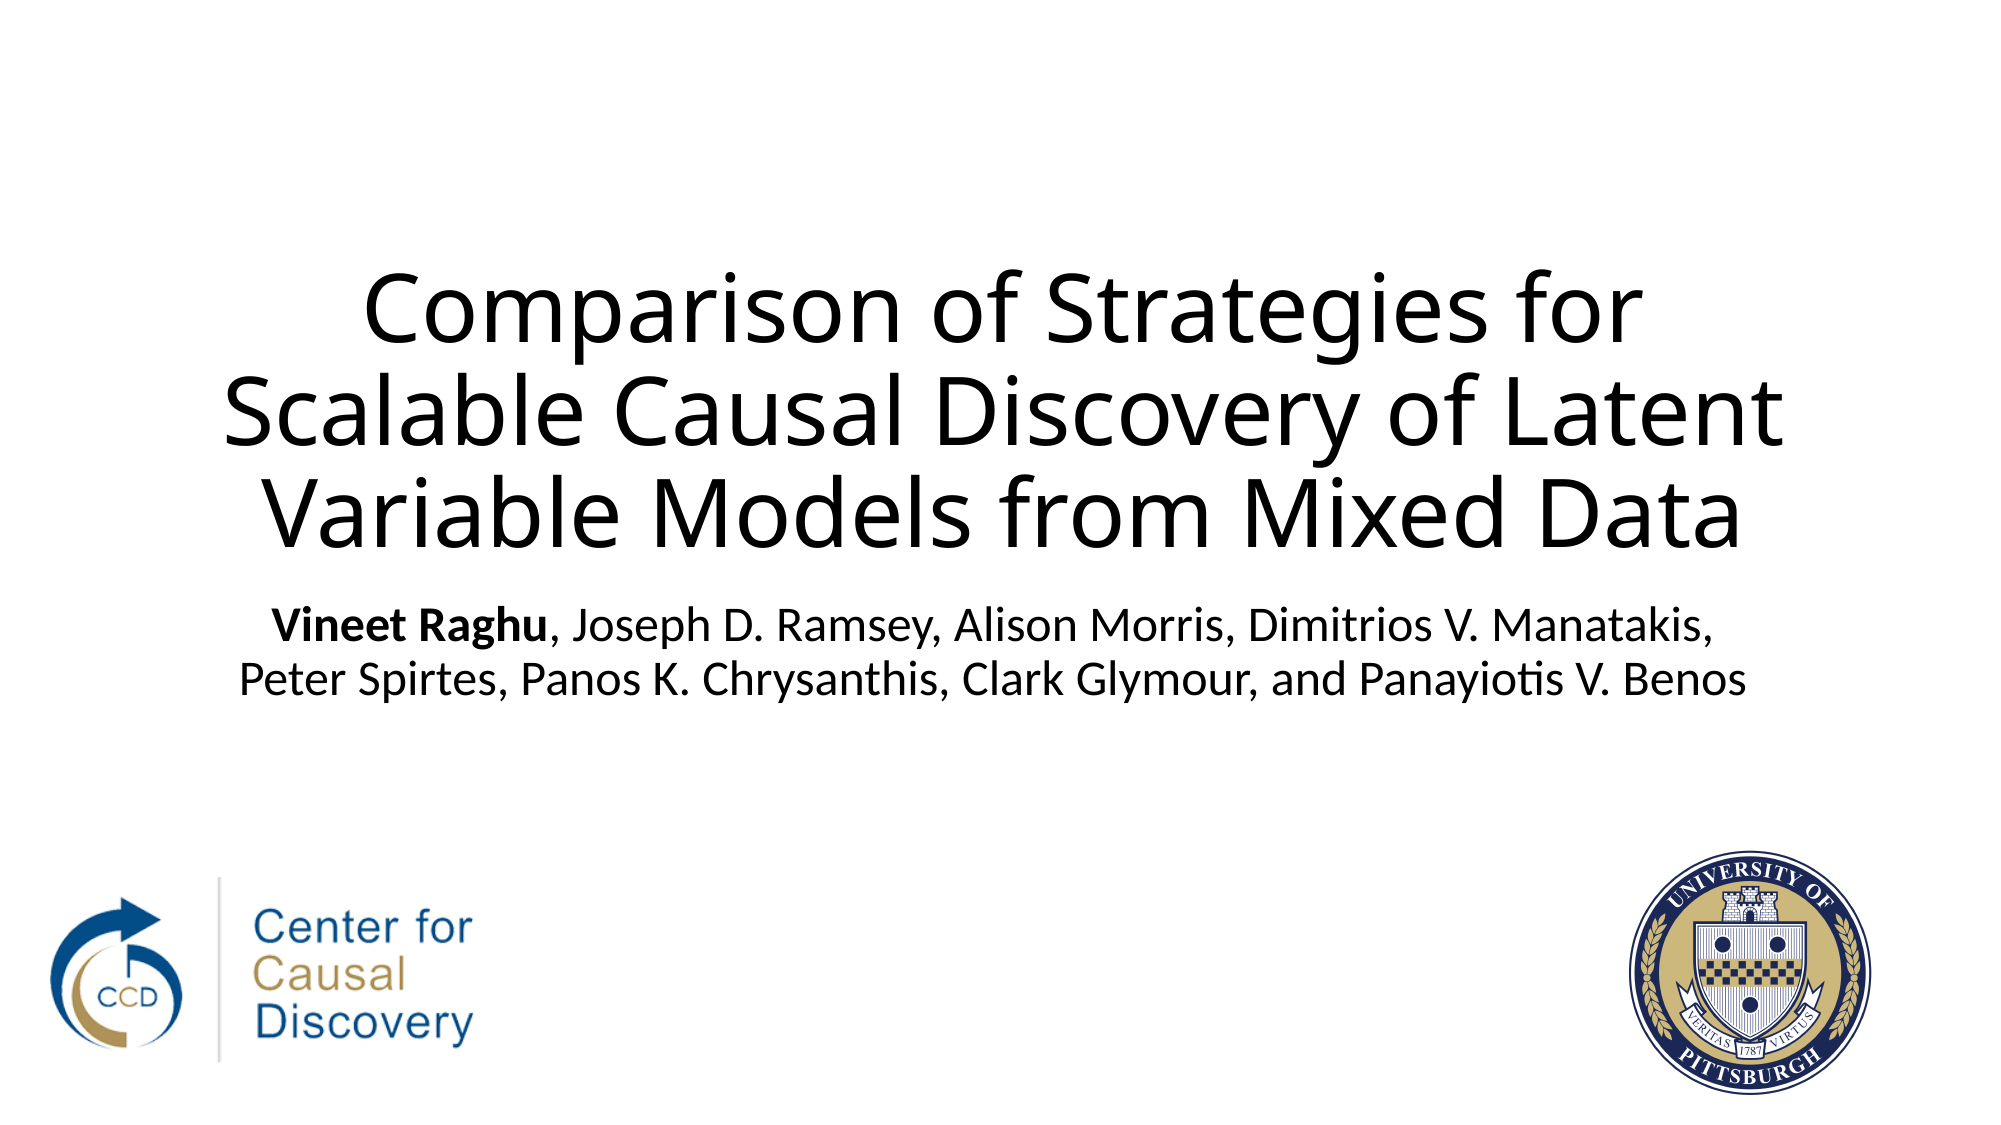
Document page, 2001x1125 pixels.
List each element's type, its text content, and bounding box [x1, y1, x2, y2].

title Comparison of Strategies for Scalable Causal Discovery of Latent Variable Models from Mixed Data [153, 184, 1855, 576]
picture [1627, 849, 1872, 1097]
picture [22, 877, 658, 1068]
subtitle Vineet Raghu, Joseph D. Ramsey, Alison Morris, Dimitrios V. Manatakis, Peter Spirtes, Panos K. Chrysanthis, Clark Glymour, and Panayiotis V. Benos [219, 590, 1767, 863]
